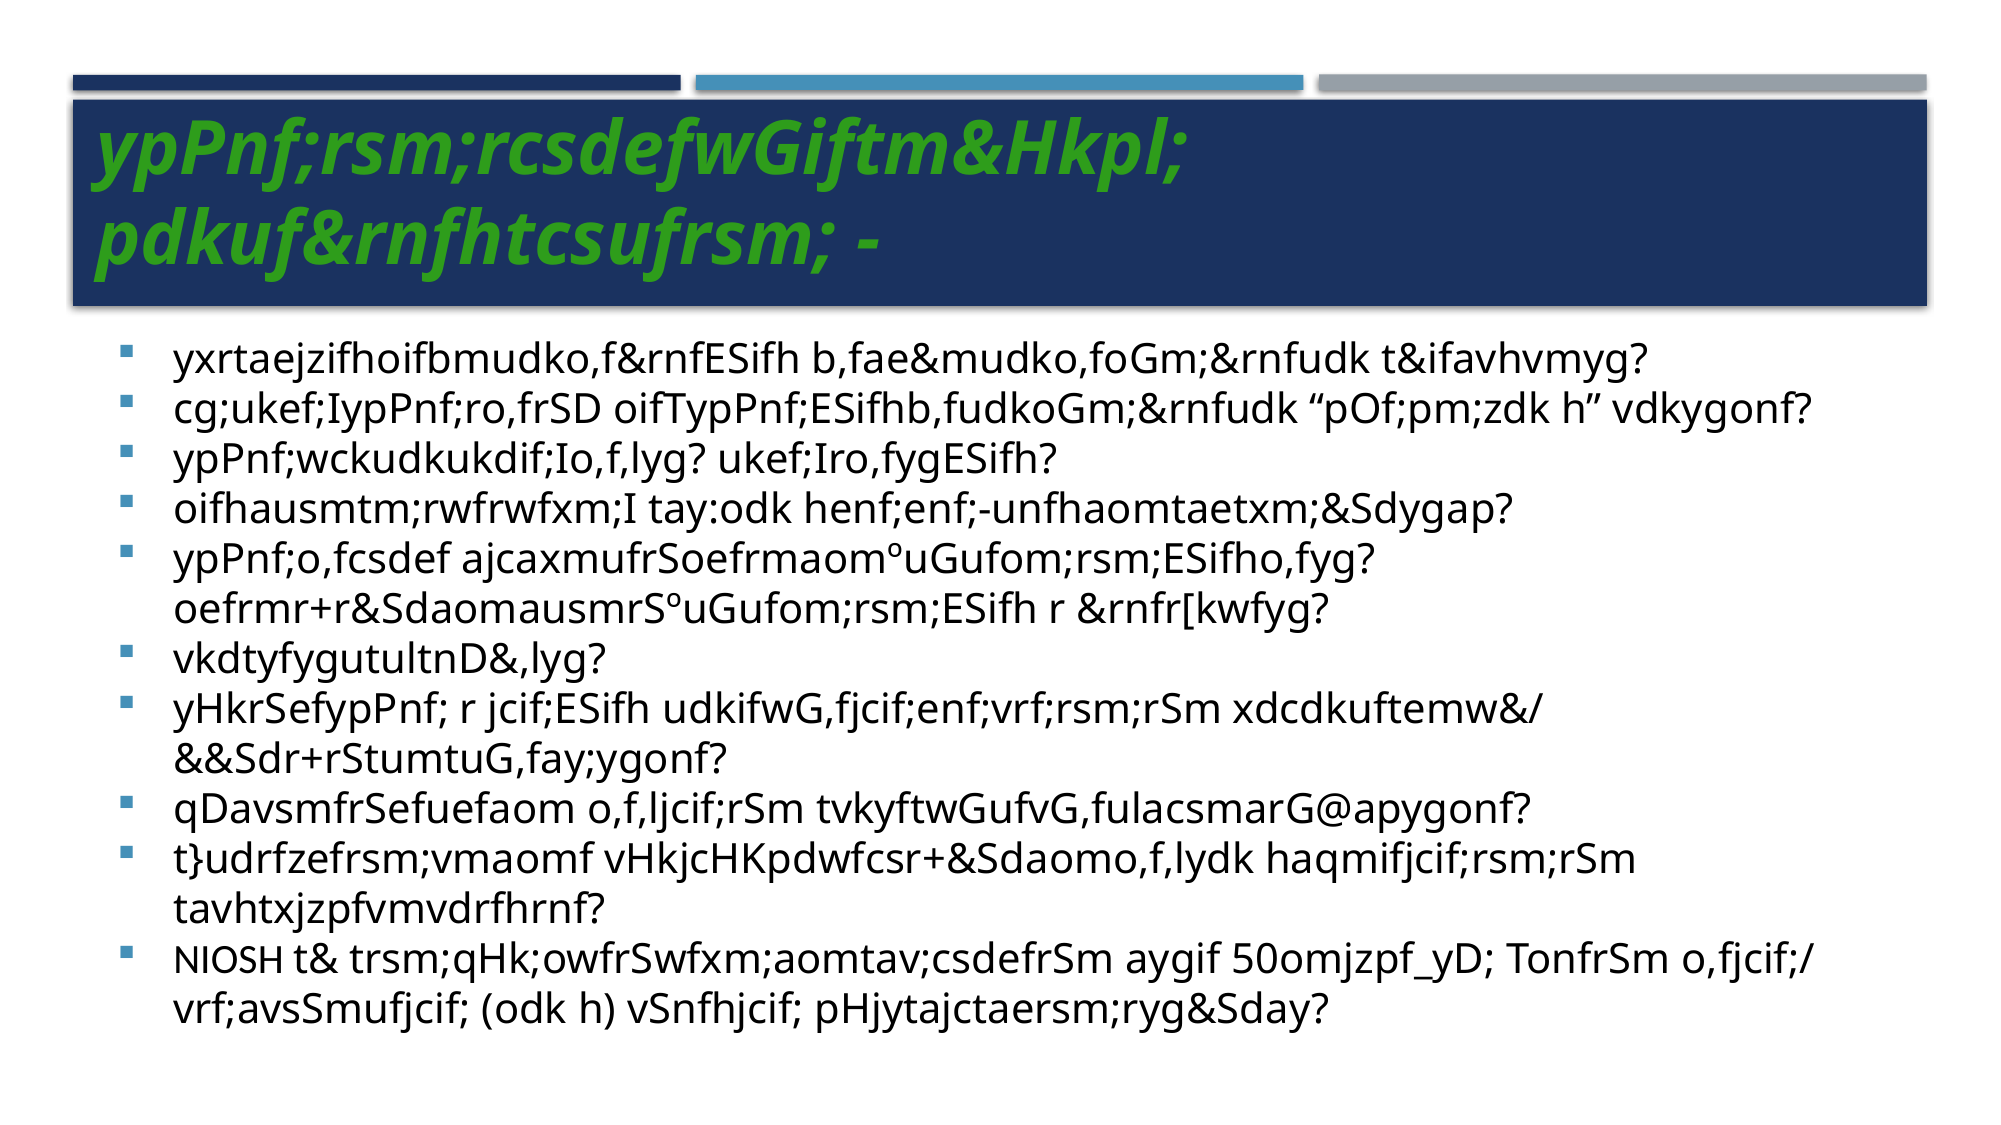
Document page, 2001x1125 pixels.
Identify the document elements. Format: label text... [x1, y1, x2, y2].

text_box ypPnf;rsm;rcsdefwGiftm&Hkpl;pdkuf&rnfhtcsufrsm; - [81, 91, 1226, 332]
text_box yxrtaejzifhoifbmudko,f&rnfESifh b,fae&mudko,foGm;&rnfudk t&ifavhvmyg? cg;ukef;IypPnf;ro,frSD oifTypPnf;ESifhb,fudkoGm;&rnfudk “pOf;pm;zdk h” vdkygonf? ypPnf;wckudkukdif;Io,f,lyg? ukef;Iro,fygESifh? oifhausmtm;rwfrwfxm;I tay:odk henf;enf;-unfhaomtaetxm;&Sdygap? ypPnf;o,fcsdef ajcaxmufrSoefrmaomºuGufom;rsm;ESifho,fyg? oefrmr+r&SdaomausmrSºuGufom;rsm;ESifh r &rnfr[kwfyg? vkdtyfygutultnD&,lyg? yHkrSefypPnf; r jcif;ESifh udkifwG,fjcif;enf;vrf;rsm;rSm xdcdkuftemw&/ &&Sdr+rStumtuG,fay;ygonf? qDavsmfrSefuefaom o,f,ljcif;rSm tvkyftwGufvG,fulacsmarG@apygonf? t}udrfzefrsm;vmaomf vHkjcHKpdwfcsr+&Sdaomo,f,lydk haqmifjcif;rsm;rSm tavhtxjzpfvmvdrfhrnf? NIOSH t& trsm;qHk;owfrSwfxm;aomtav;csdefrSm aygif 50omjzpf_yD; TonfrSm o,fjcif;/ vrf;avsSmufjcif; (odk h) vSnfhjcif; pHjytajctaersm;ryg&Sday? [102, 279, 1923, 1040]
